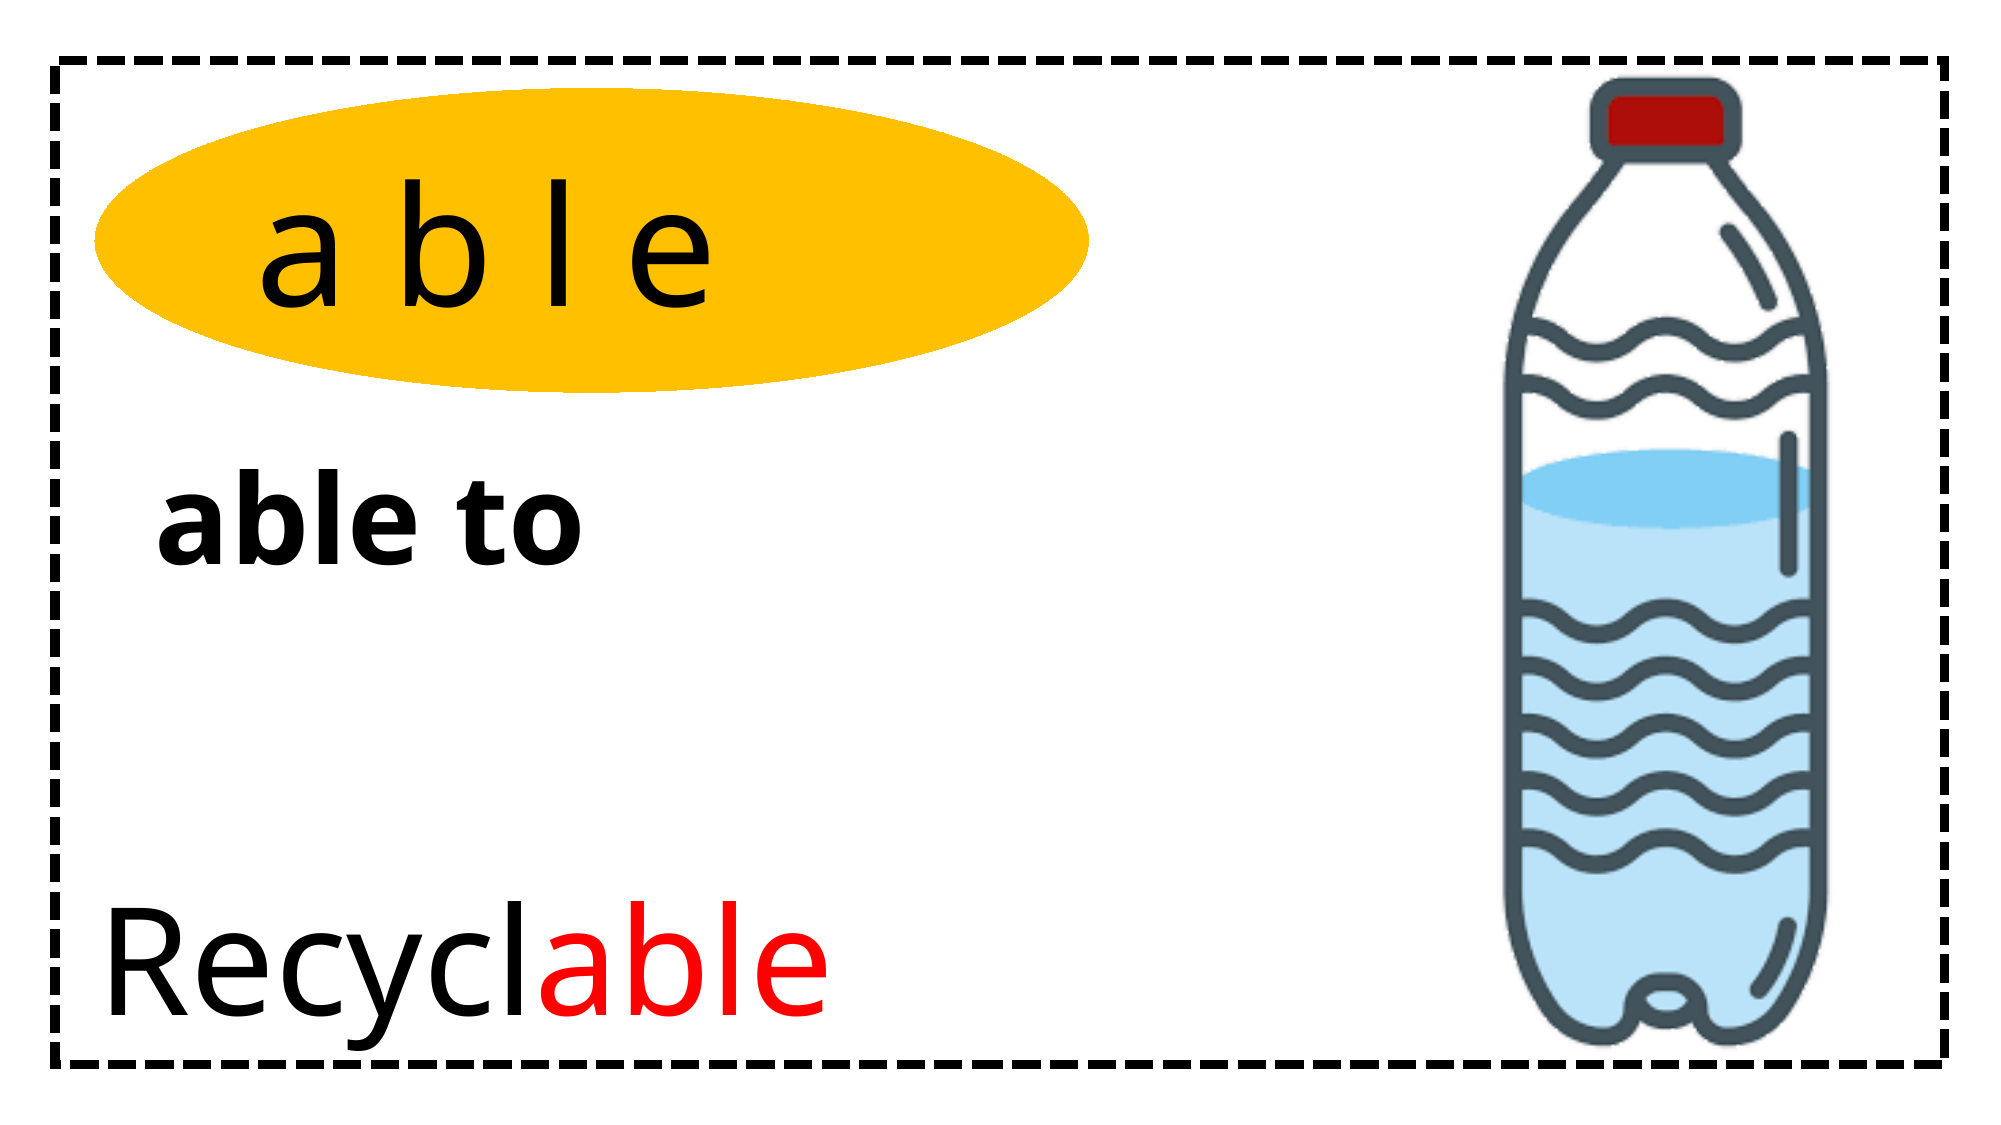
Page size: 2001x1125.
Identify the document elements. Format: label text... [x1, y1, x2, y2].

text_box able to [140, 432, 801, 598]
text_box [54, 59, 1486, 1065]
text_box a b l e [94, 88, 1089, 393]
text_box [1851, 59, 1946, 1065]
text_box Recyclable [82, 858, 998, 1053]
picture [1482, 60, 1852, 1065]
